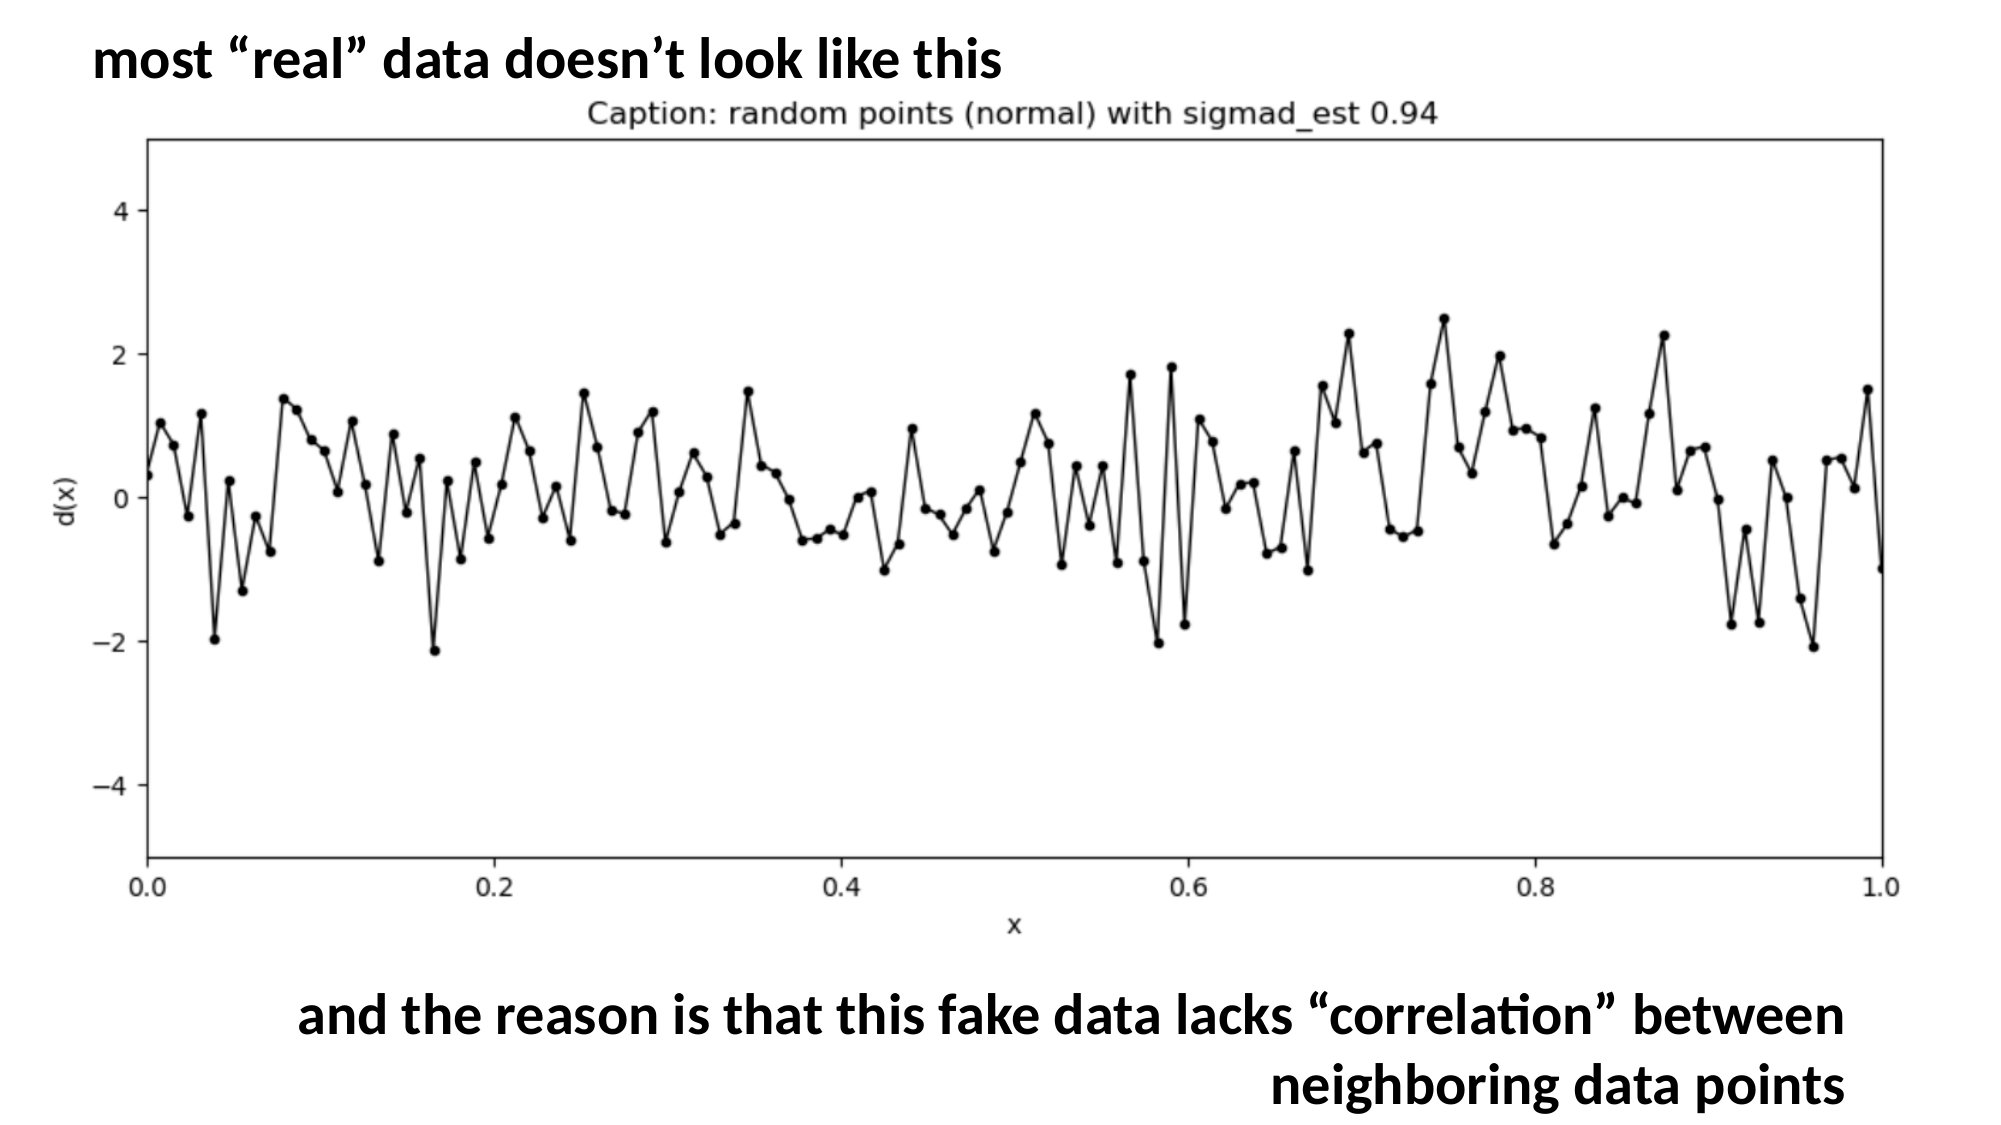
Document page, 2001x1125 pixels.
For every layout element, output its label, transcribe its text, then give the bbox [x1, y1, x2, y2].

text_box and the reason is that this fake data lacks “correlation” between neighboring data points [90, 968, 1861, 1124]
text_box most “real” data doesn’t look like this [77, 12, 1941, 98]
picture [28, 87, 1923, 956]
